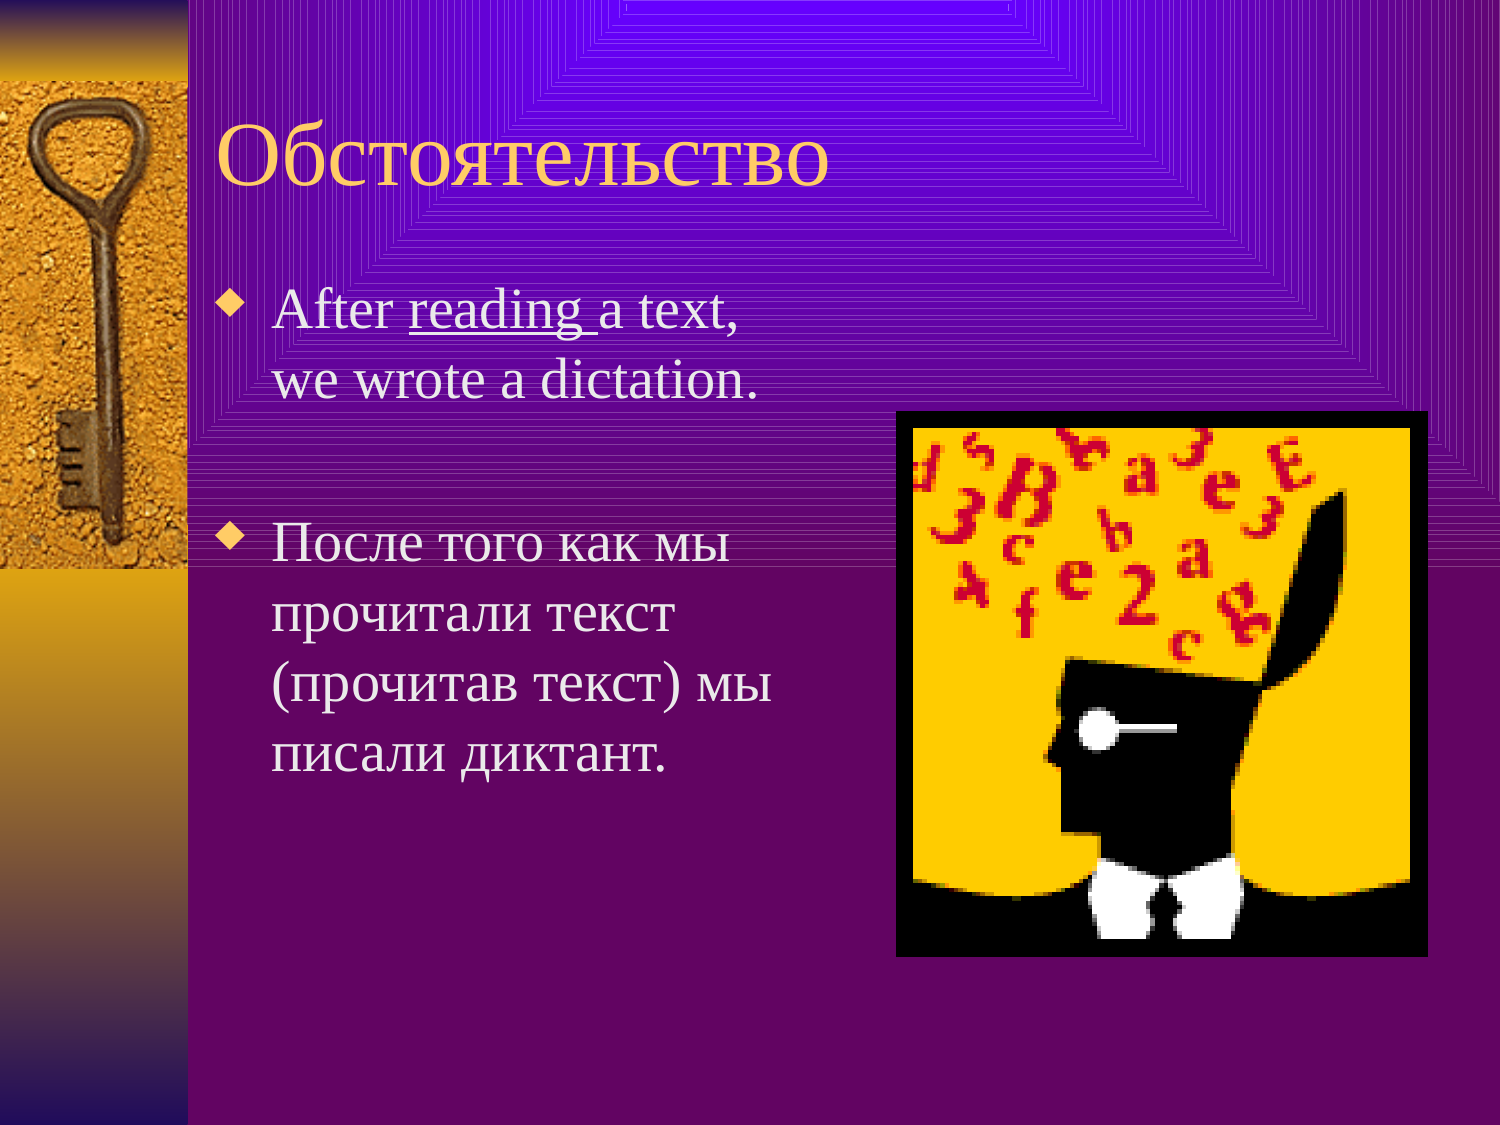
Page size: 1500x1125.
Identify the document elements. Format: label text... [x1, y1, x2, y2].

title Обстоятельство [199, 49, 1476, 249]
picture [0, 81, 188, 569]
list After reading a text, we wrote a dictation. После того как мы прочитали текст (прочитав текст) мы писали диктант. [199, 261, 827, 1001]
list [896, 411, 1429, 957]
